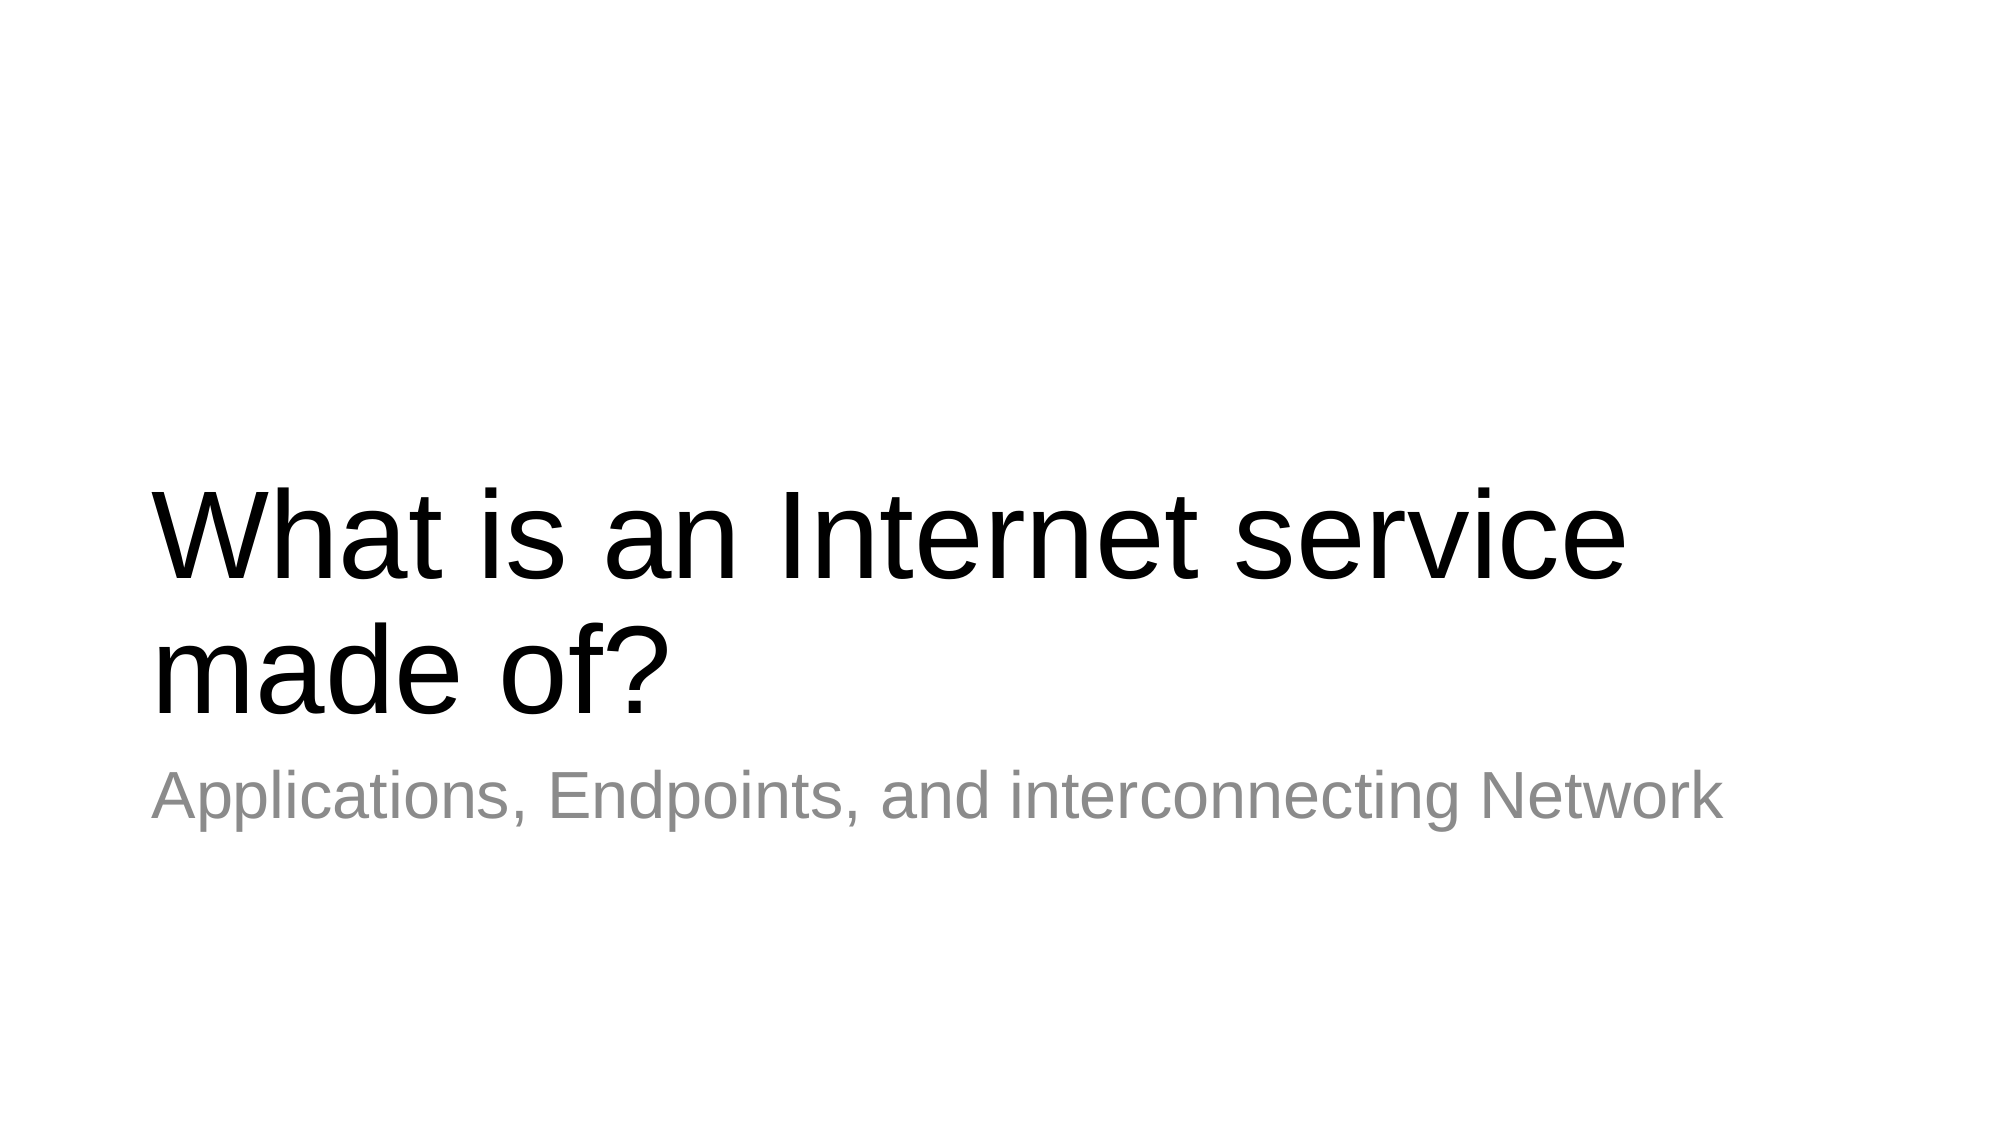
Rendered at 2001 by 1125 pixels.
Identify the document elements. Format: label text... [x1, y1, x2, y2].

list Applications, Endpoints, and interconnecting Network [136, 752, 1862, 999]
title What is an Internet service made of? [136, 280, 1862, 749]
